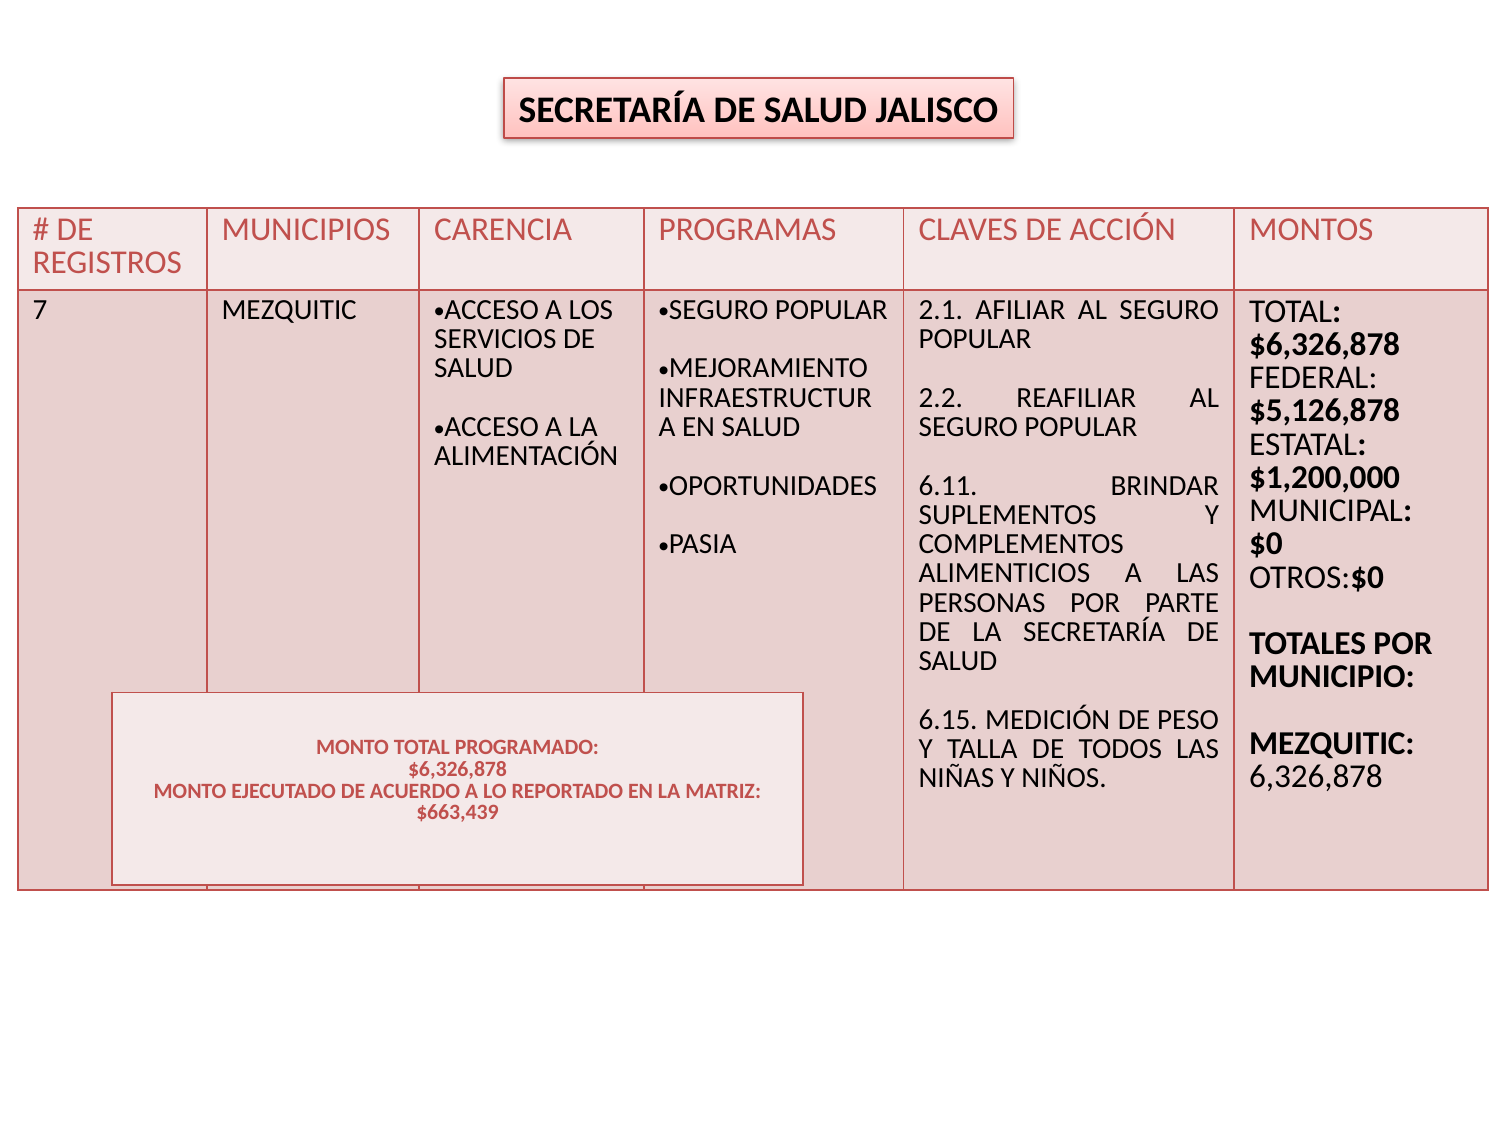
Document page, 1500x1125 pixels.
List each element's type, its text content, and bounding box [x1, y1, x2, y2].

table_header CARENCIA [420, 209, 643, 289]
table_cell SEGURO POPULAR MEJORAMIENTO INFRAESTRUCTURA EN SALUD OPORTUNIDADES PASIA [645, 291, 903, 889]
table_cell ACCESO A LOS SERVICIOS DE SALUD ACCESO A LA ALIMENTACIÓN [420, 291, 643, 692]
table_header PROGRAMAS [645, 209, 903, 289]
text_box SECRETARÍA DE SALUD JALISCO [503, 77, 1014, 139]
table_cell 2.1. AFILIAR AL SEGURO POPULAR 2.2. REAFILIAR AL SEGURO POPULAR 6.11. BRINDAR SUPLEMENTOS Y COMPLEMENTOS ALIMENTICIOS A LAS PERSONAS POR PARTE DE LA SECRETARÍA DE SALUD 6.15. MEDICIÓN DE PESO Y TALLA DE TODOS LAS NIÑAS Y NIÑOS. [904, 291, 1233, 889]
table_cell MEZQUITIC [208, 291, 418, 692]
table_cell TOTAL: $6,326,878 FEDERAL: $5,126,878 ESTATAL: $1,200,000 MUNICIPAL: $0 OTROS:$0 TOTALES POR MUNICIPIO: MEZQUITIC: 6,326,878 [1235, 291, 1487, 889]
table_header MUNICIPIOS [208, 209, 418, 289]
table_header # DE REGISTROS [19, 209, 206, 289]
table_header CLAVES DE ACCIÓN [904, 209, 1233, 289]
table_header MONTO TOTAL PROGRAMADO: $6,326,878 MONTO EJECUTADO DE ACUERDO A LO REPORTADO EN LA MATRIZ: $663,439 [113, 693, 802, 884]
table_header MONTOS [1235, 209, 1487, 289]
table_cell 7 [19, 291, 206, 889]
